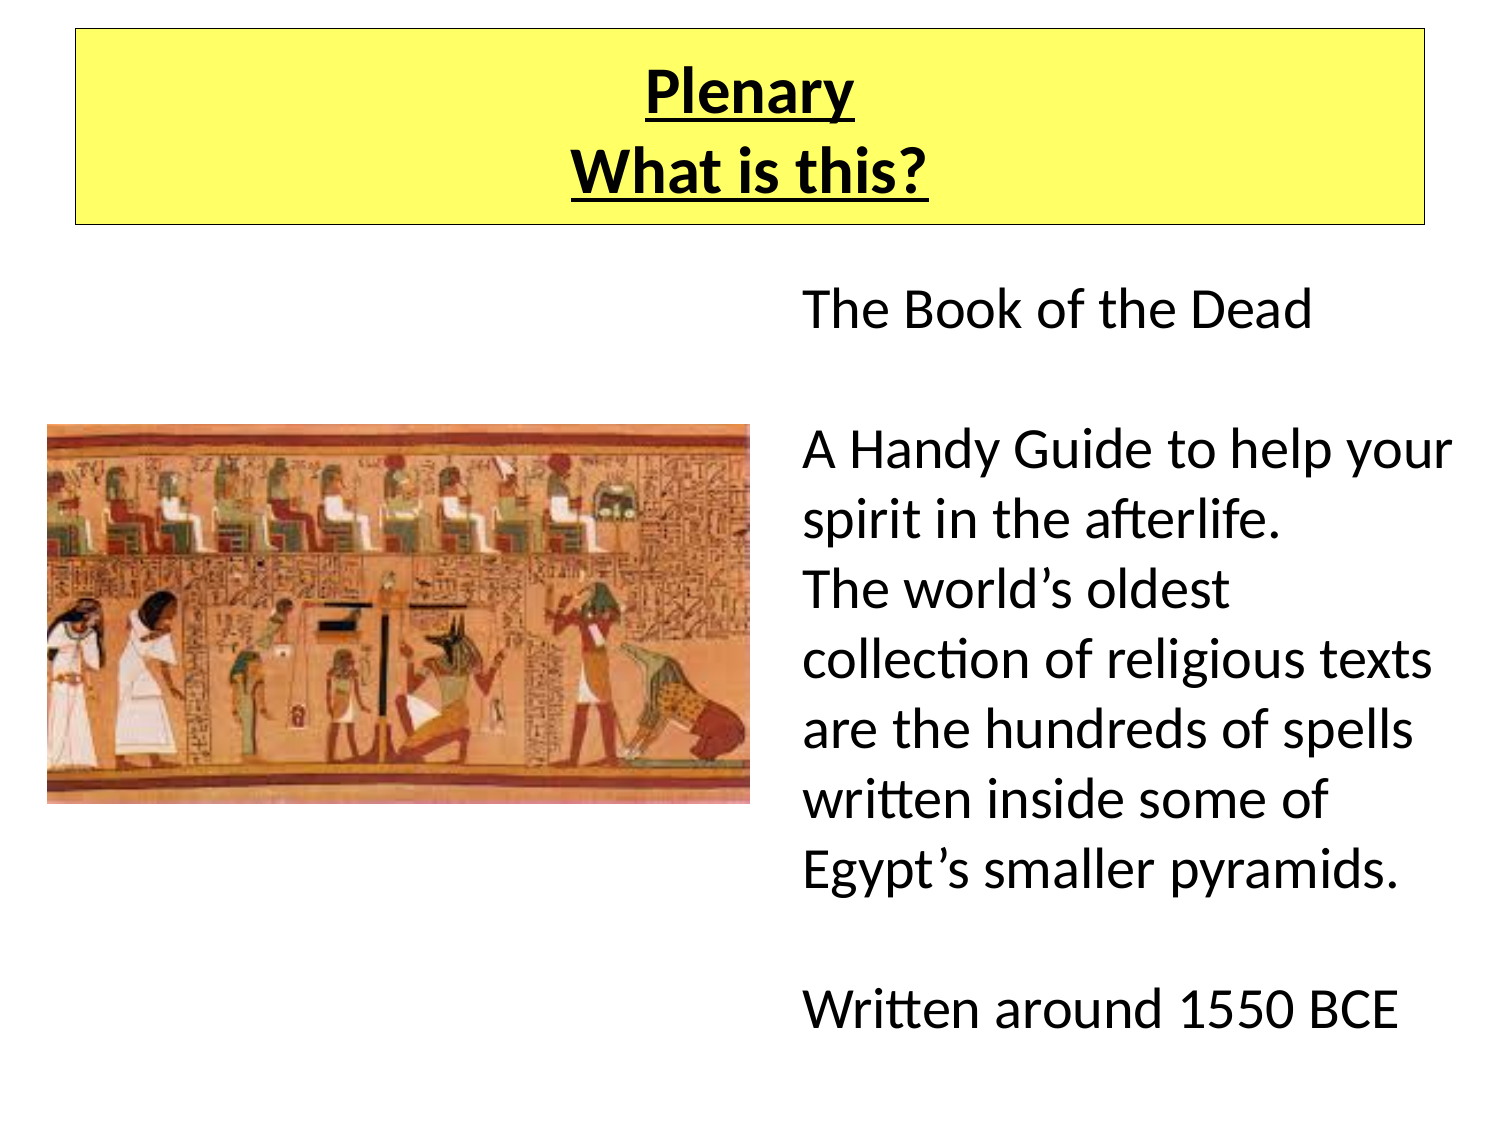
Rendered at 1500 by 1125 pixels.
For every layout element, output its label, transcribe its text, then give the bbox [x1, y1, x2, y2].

title Plenary What is this? [75, 28, 1425, 225]
picture [47, 424, 751, 805]
text_box The Book of the Dead A Handy Guide to help your spirit in the afterlife. The world’s oldest collection of religious texts are the hundreds of spells written inside some of Egypt’s smaller pyramids. Written around 1550 BCE [787, 262, 1475, 1047]
